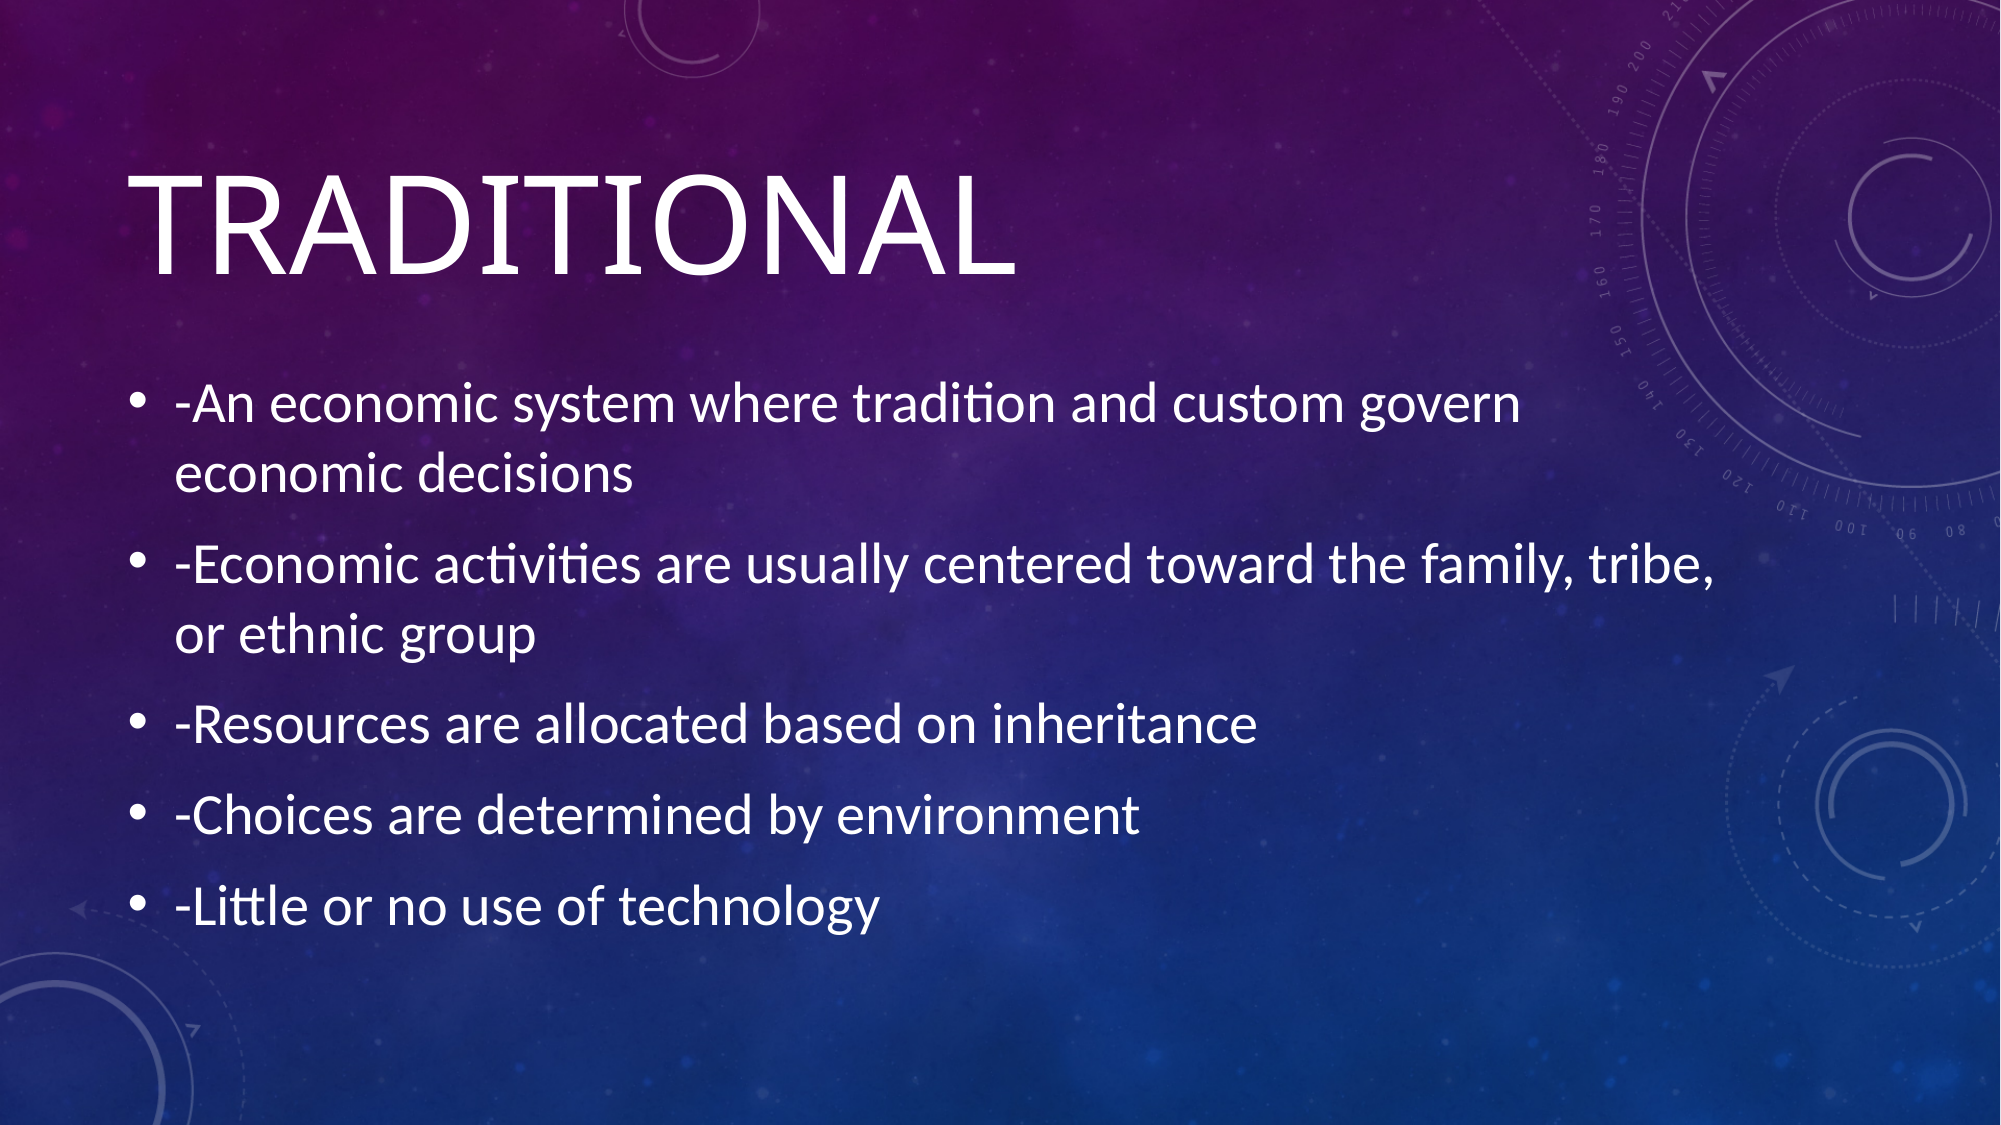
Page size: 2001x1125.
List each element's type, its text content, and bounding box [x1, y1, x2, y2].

title Traditional [112, 99, 1775, 339]
list -An economic system where tradition and custom govern economic decisions -Economic activities are usually centered toward the family, tribe, or ethnic group -Resources are allocated based on inheritance -Choices are determined by environment -Little or no use of technology [112, 351, 1775, 950]
picture [0, 0, 2001, 1125]
